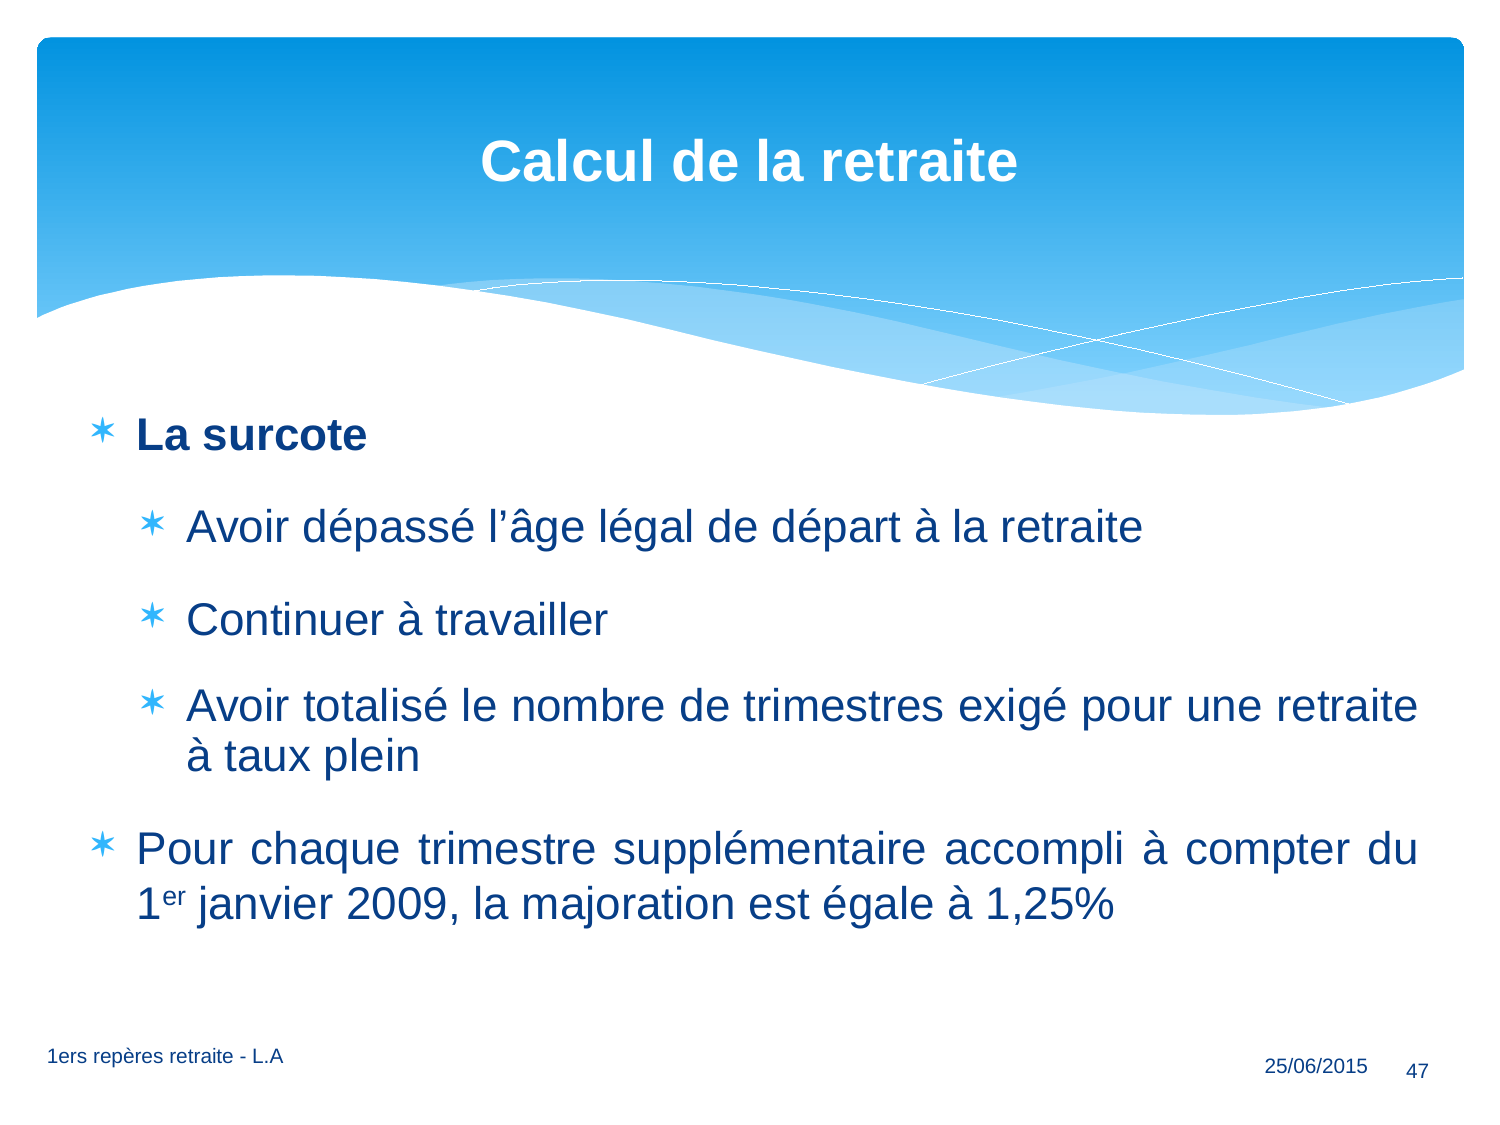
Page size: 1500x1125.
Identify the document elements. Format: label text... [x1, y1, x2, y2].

title Calcul de la retraite [75, 55, 1425, 261]
footer 1ers repères retraite - L.A [31, 1025, 653, 1086]
slide_number 47 [1383, 1046, 1471, 1094]
list La surcote Avoir dépassé l’âge légal de départ à la retraite Continuer à travailler Avoir totalisé le nombre de trimestres exigé pour une retraite à taux plein Pour chaque trimestre supplémentaire accompli à compter du 1er janvier 2009, la majoration est égale à 1,25% [76, 397, 1436, 1035]
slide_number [761, 1035, 1383, 1095]
